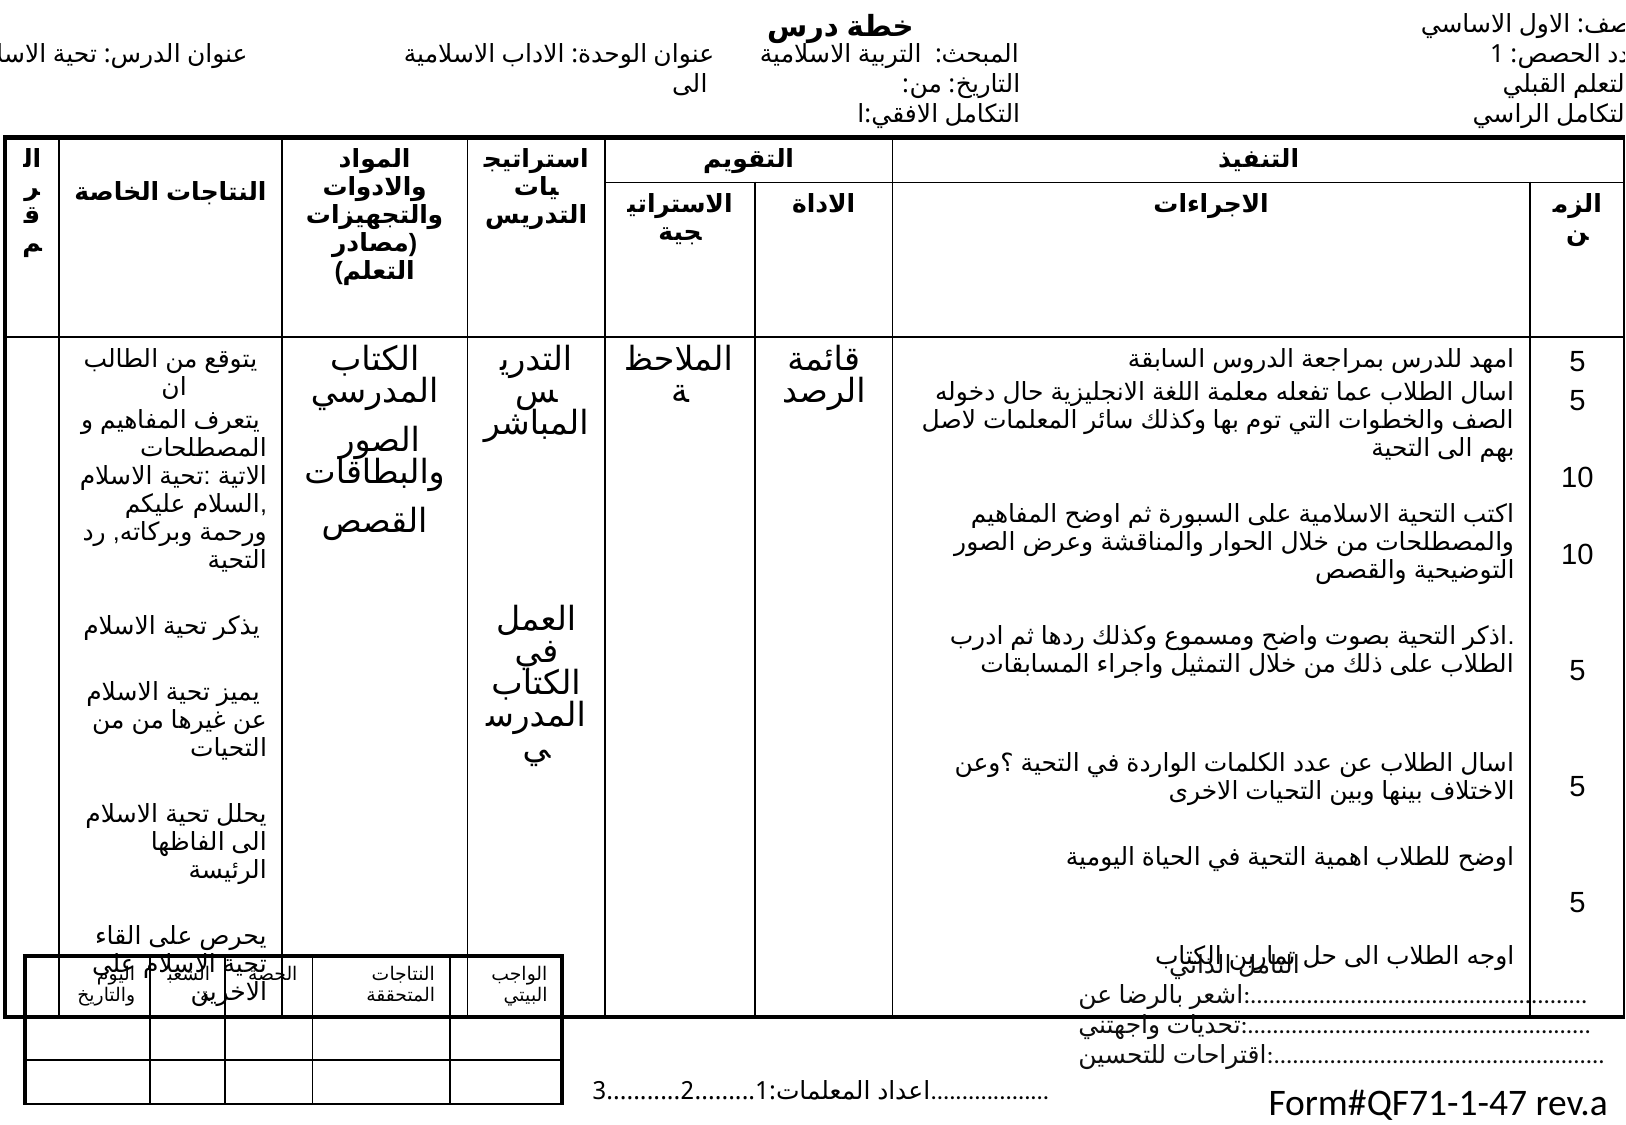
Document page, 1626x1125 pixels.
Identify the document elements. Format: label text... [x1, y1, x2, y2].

text_box التامل الذاتي اشعر بالرضا عن:...................................................... تحديات واجهتني:....................................................... اقتراحات للتحسين:..................................................... [1063, 941, 1620, 1077]
table_cell [451, 1017, 560, 1059]
table_header الحصة [226, 958, 312, 1015]
table_cell 5 5 10 10 5 5 5 [1531, 338, 1623, 1015]
table_cell [313, 1017, 449, 1059]
table_header الرقم [7, 140, 58, 336]
text_box المبحث: التربية الاسلامية عنوان الوحدة: الاداب الاسلامية عنوان الدرس: تحية الاسلام التاريخ: من: الى التكامل الافقي:ا [0, 30, 1036, 136]
table_header الواجب البيتي [451, 958, 560, 1015]
table_header النتاجات الخاصة [60, 140, 281, 336]
table_cell [151, 1017, 224, 1059]
table_cell امهد للدرس بمراجعة الدروس السابقة اسال الطلاب عما تفعله معلمة اللغة الانجليزية حال دخوله الصف والخطوات التي توم بها وكذلك سائر المعلمات لاصل بهم الى التحية اكتب التحية الاسلامية على السبورة ثم اوضح المفاهيم والمصطلحات من خلال الحوار والمناقشة وعرض الصور التوضيحية والقصص .اذكر التحية بصوت واضح ومسموع وكذلك ردها ثم ادرب الطلاب على ذلك من خلال التمثيل واجراء المسابقات اسال الطلاب عن عدد الكلمات الواردة في التحية ؟وعن الاختلاف بينها وبين التحيات الاخرى اوضح للطلاب اهمية التحية في الحياة اليومية اوجه الطلاب الى حل تمارين الكتاب [893, 338, 1529, 1015]
table_header استراتيجيات التدريس [468, 140, 604, 336]
text_box خطة درس [752, 0, 929, 50]
text_box Form#QF71-1-47 rev.a [1253, 1070, 1624, 1125]
table_cell [27, 1017, 149, 1059]
table_header التنفيذ [893, 140, 1623, 182]
table_cell [226, 1061, 312, 1103]
table_cell الزمن [1531, 183, 1623, 336]
table_cell الاستراتيجية [606, 183, 754, 336]
table_cell [7, 338, 58, 1015]
table_cell الاجراءات [893, 183, 1529, 336]
table_cell الكتاب المدرسي الصور والبطاقات القصص [283, 338, 467, 954]
table_cell [27, 1061, 149, 1103]
table_header النتاجات المتحققة [313, 958, 449, 1015]
text_box اعداد المعلمات:1.........2...........3................... [577, 1067, 1065, 1113]
table_cell الاداة [756, 183, 892, 336]
table_cell [151, 1061, 224, 1103]
table_cell [451, 1061, 560, 1103]
table_cell [313, 1061, 449, 1103]
table_cell قائمة الرصد [756, 338, 892, 1015]
table_header المواد والادوات والتجهيزات (مصادر التعلم) [283, 140, 467, 336]
table_header الشعبة [151, 958, 224, 1015]
table_cell الملاحظة [606, 338, 754, 1015]
table_cell [226, 1017, 312, 1059]
table_header التقويم [606, 140, 892, 182]
text_box الصف: الاول الاساسي عدد الحصص: 1 التعلم القبلي:- التكامل الراسي:- [1399, 0, 1625, 135]
table_cell يتوقع من الطالب ان يتعرف المفاهيم و المصطلحات الاتية :تحية الاسلام ,السلام عليكم ورحمة وبركاته, رد التحية يذكر تحية الاسلام يميز تحية الاسلام عن غيرها من من التحيات يحلل تحية الاسلام الى الفاظها الرئيسة يحرص على القاء تحية الاسلام على الاخرين [60, 338, 281, 954]
table_cell التدريس المباشر العمل في الكتاب المدرسي [468, 338, 604, 1015]
table_header اليوم والتاريخ [27, 958, 149, 1015]
